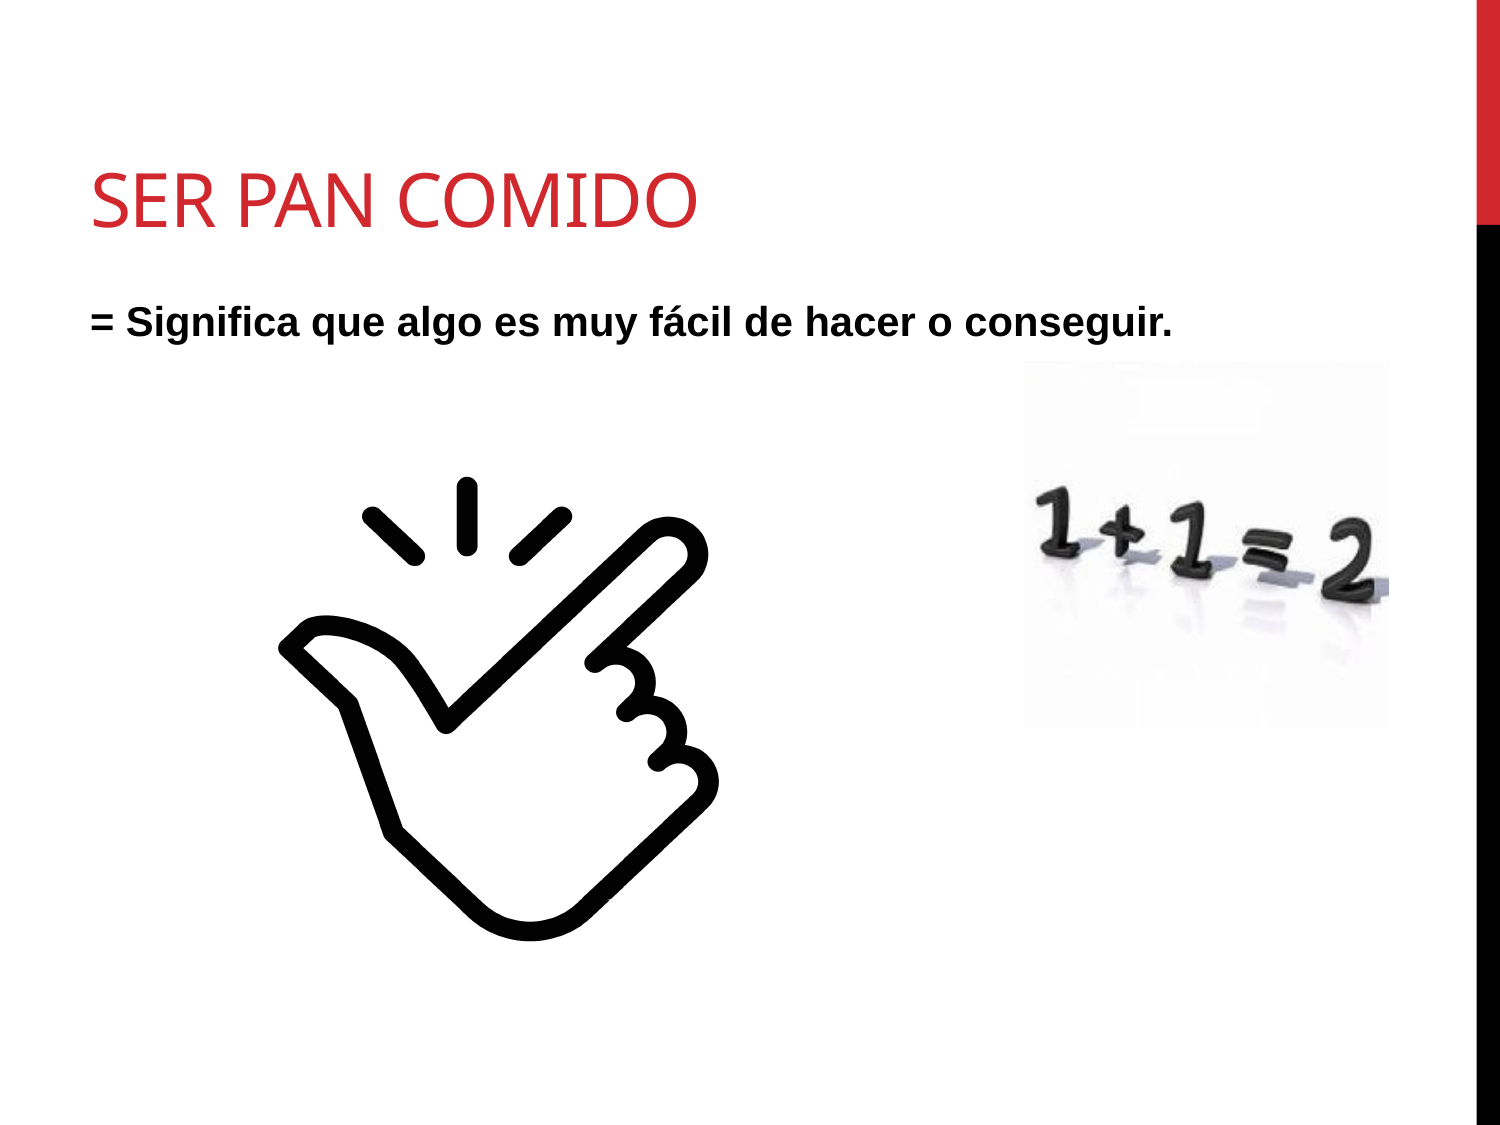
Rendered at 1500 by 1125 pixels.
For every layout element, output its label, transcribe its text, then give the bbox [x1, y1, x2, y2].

title Ser pan comido [75, 25, 1025, 250]
picture [1024, 361, 1390, 729]
picture [256, 467, 786, 965]
list = Significa que algo es muy fácil de hacer o conseguir. [75, 287, 1325, 1005]
